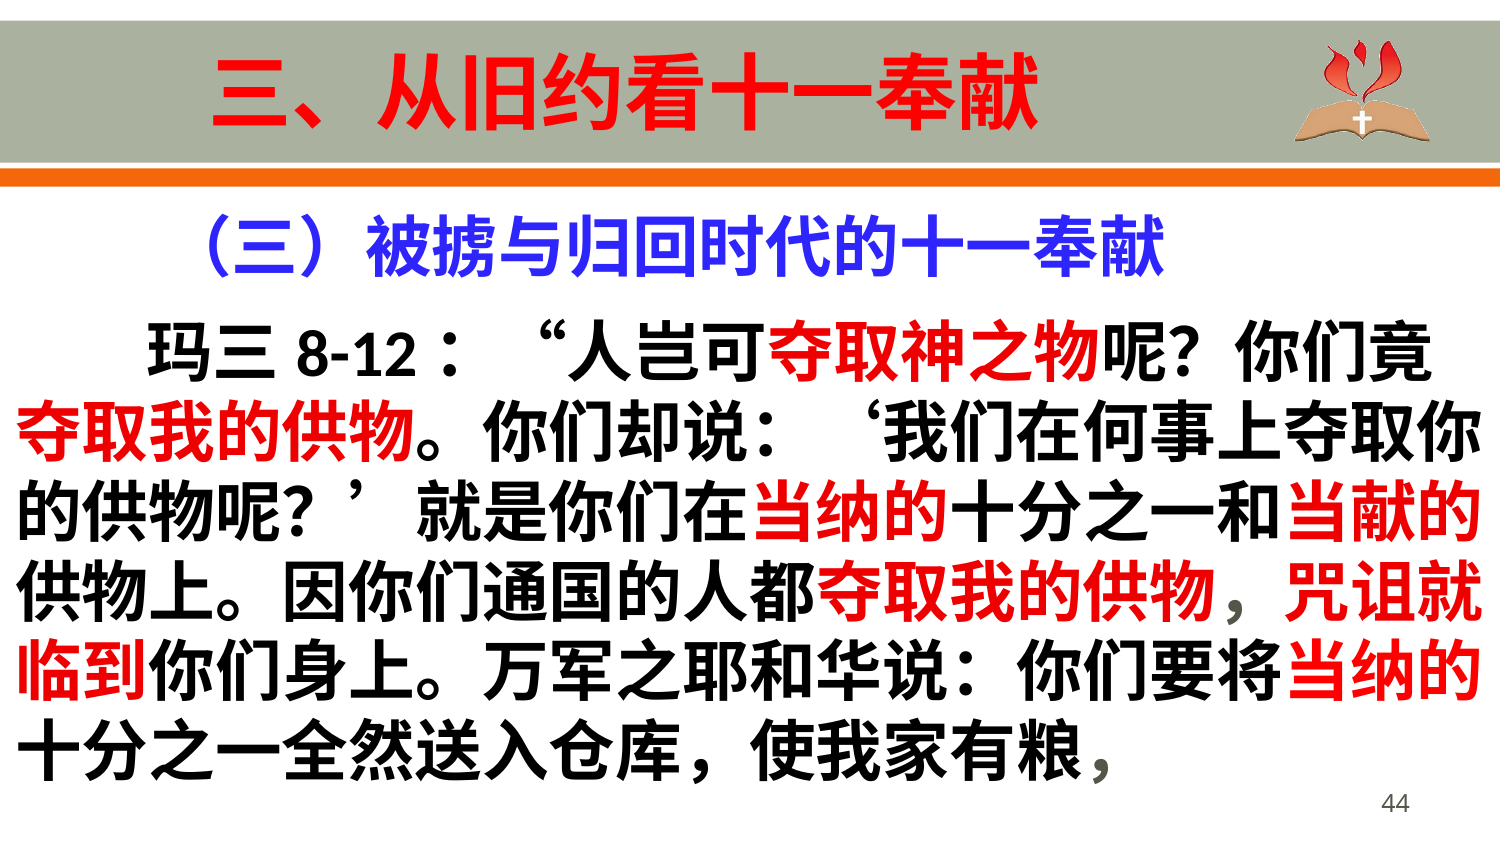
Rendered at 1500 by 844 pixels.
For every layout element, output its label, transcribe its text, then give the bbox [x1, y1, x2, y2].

list （三）被掳与归回时代的十一奉献 玛三8-12：“人岂可夺取神之物呢？你们竟夺取我的供物。你们却说：‘我们在何事上夺取你的供物呢？’就是你们在当纳的十分之一和当献的供物上。因你们通国的人都夺取我的供物，咒诅就临到你们身上。万军之耶和华说：你们要将当纳的十分之一全然送入仓库，使我家有粮， [0, 196, 1500, 844]
slide_number 44 [1074, 782, 1425, 827]
title 三、从旧约看十一奉献 [0, 21, 1250, 160]
picture [1289, 35, 1434, 144]
